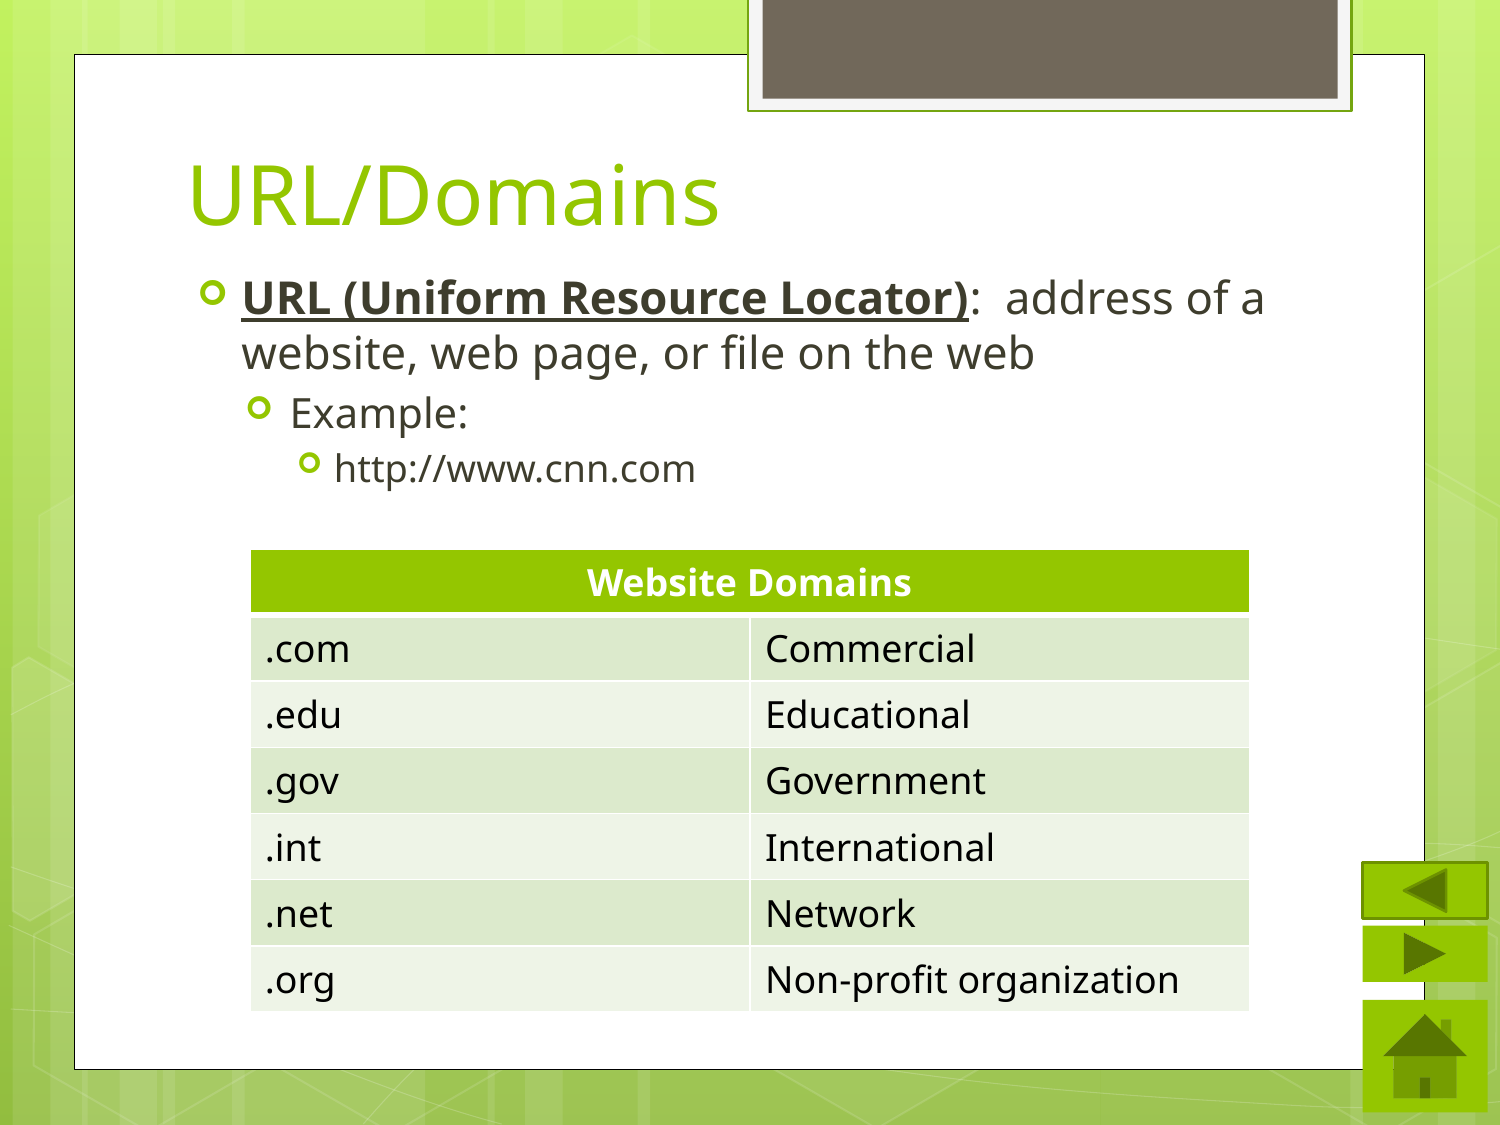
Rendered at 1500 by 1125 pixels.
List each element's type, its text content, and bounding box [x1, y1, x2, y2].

table_cell .gov [251, 748, 749, 813]
table_cell Non-profit organization [751, 947, 1249, 1011]
table_cell Government [751, 748, 1249, 813]
table_cell .int [251, 814, 749, 879]
text_box [1361, 861, 1489, 920]
table_cell International [751, 814, 1249, 879]
table_cell Educational [751, 682, 1249, 747]
table_cell Network [751, 880, 1249, 945]
table_cell .org [251, 947, 749, 1011]
text_box [1361, 999, 1489, 1114]
title URL/Domains [171, 62, 1324, 250]
table_cell .net [251, 880, 749, 945]
text_box [1361, 924, 1489, 983]
table_cell .edu [251, 682, 749, 747]
table_cell .com [251, 618, 749, 680]
table_cell Commercial [751, 618, 1249, 680]
list URL (Uniform Resource Locator): address of a website, web page, or file on the web Example: http://www.cnn.com [171, 261, 1283, 500]
table_header Website Domains [251, 550, 1249, 612]
